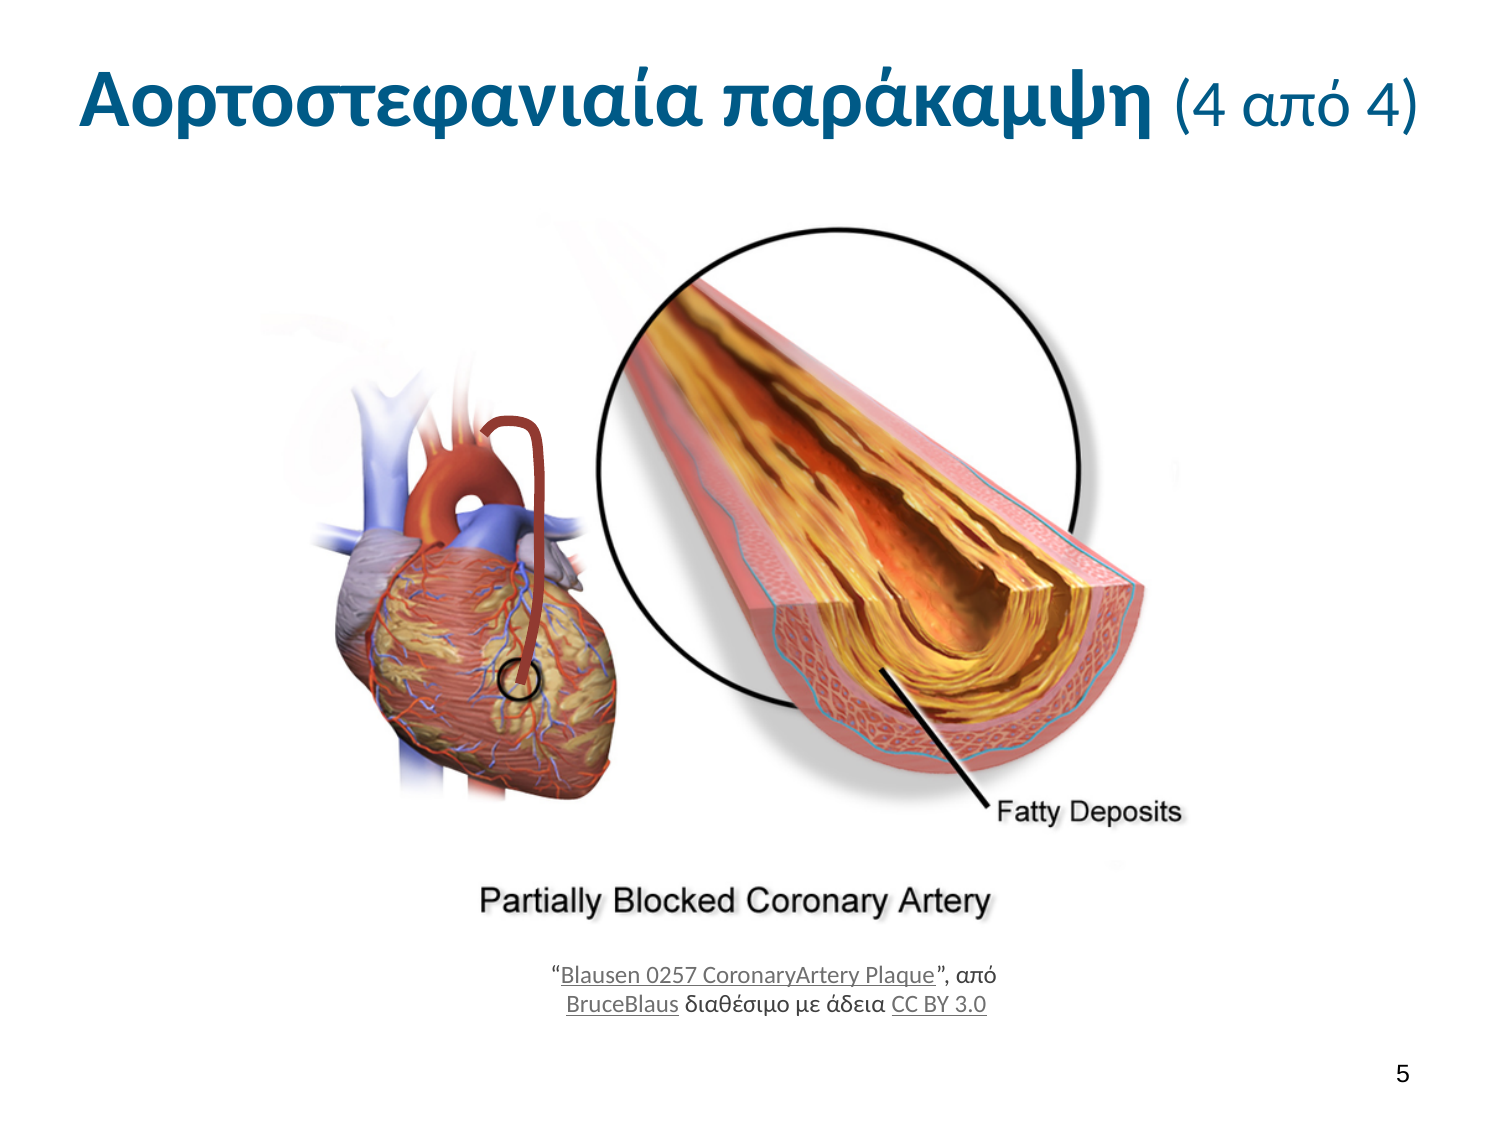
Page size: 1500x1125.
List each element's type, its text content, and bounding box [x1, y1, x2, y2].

slide_number 4 [1074, 1042, 1425, 1103]
text_box “Blausen 0257 CoronaryArtery Plaque”, από BruceBlaus διαθέσιμο με άδεια CC BY 3.0 [501, 959, 1052, 1026]
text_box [229, 207, 1221, 951]
title Αορτοστεφανιαία παράκαμψη (4 από 4) [0, 19, 1500, 169]
